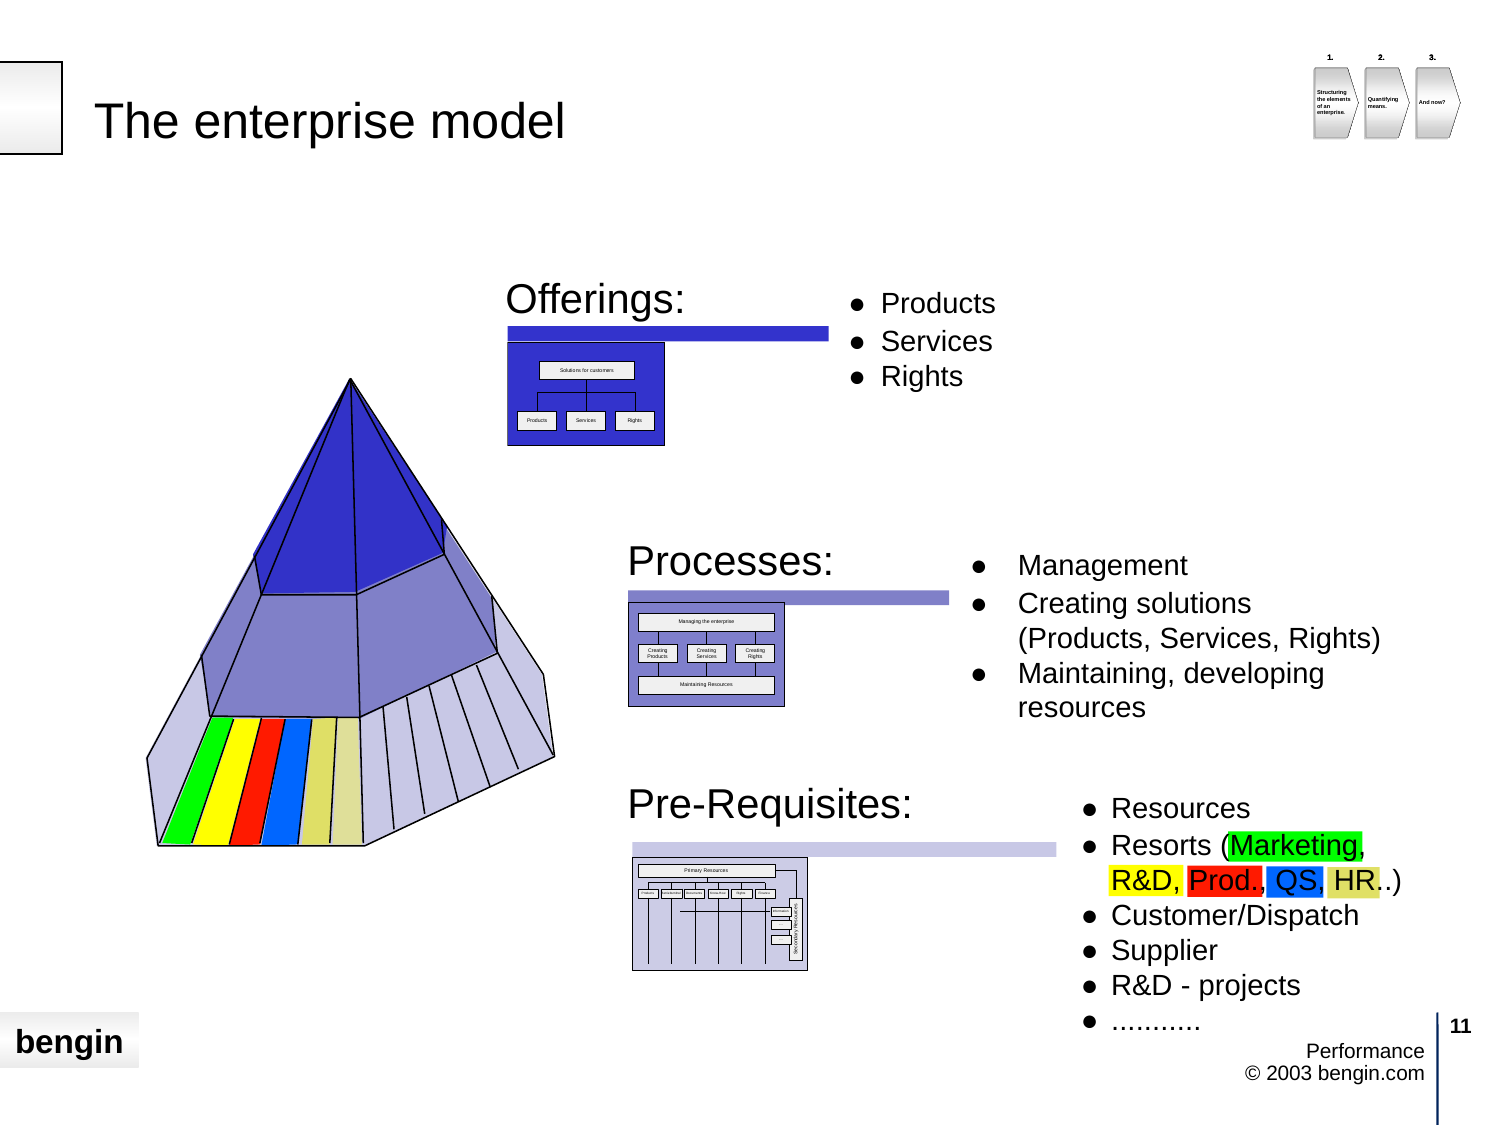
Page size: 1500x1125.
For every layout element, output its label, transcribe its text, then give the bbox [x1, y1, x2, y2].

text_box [612, 526, 1432, 756]
slide_number 11 [1449, 1012, 1487, 1034]
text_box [612, 768, 1404, 1025]
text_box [145, 378, 555, 847]
footer Performance [750, 1040, 1425, 1063]
text_box The enterprise model [93, 62, 1057, 175]
slide_number © 2003 bengin.com [750, 1063, 1425, 1085]
picture [1312, 51, 1463, 141]
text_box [490, 264, 1269, 469]
